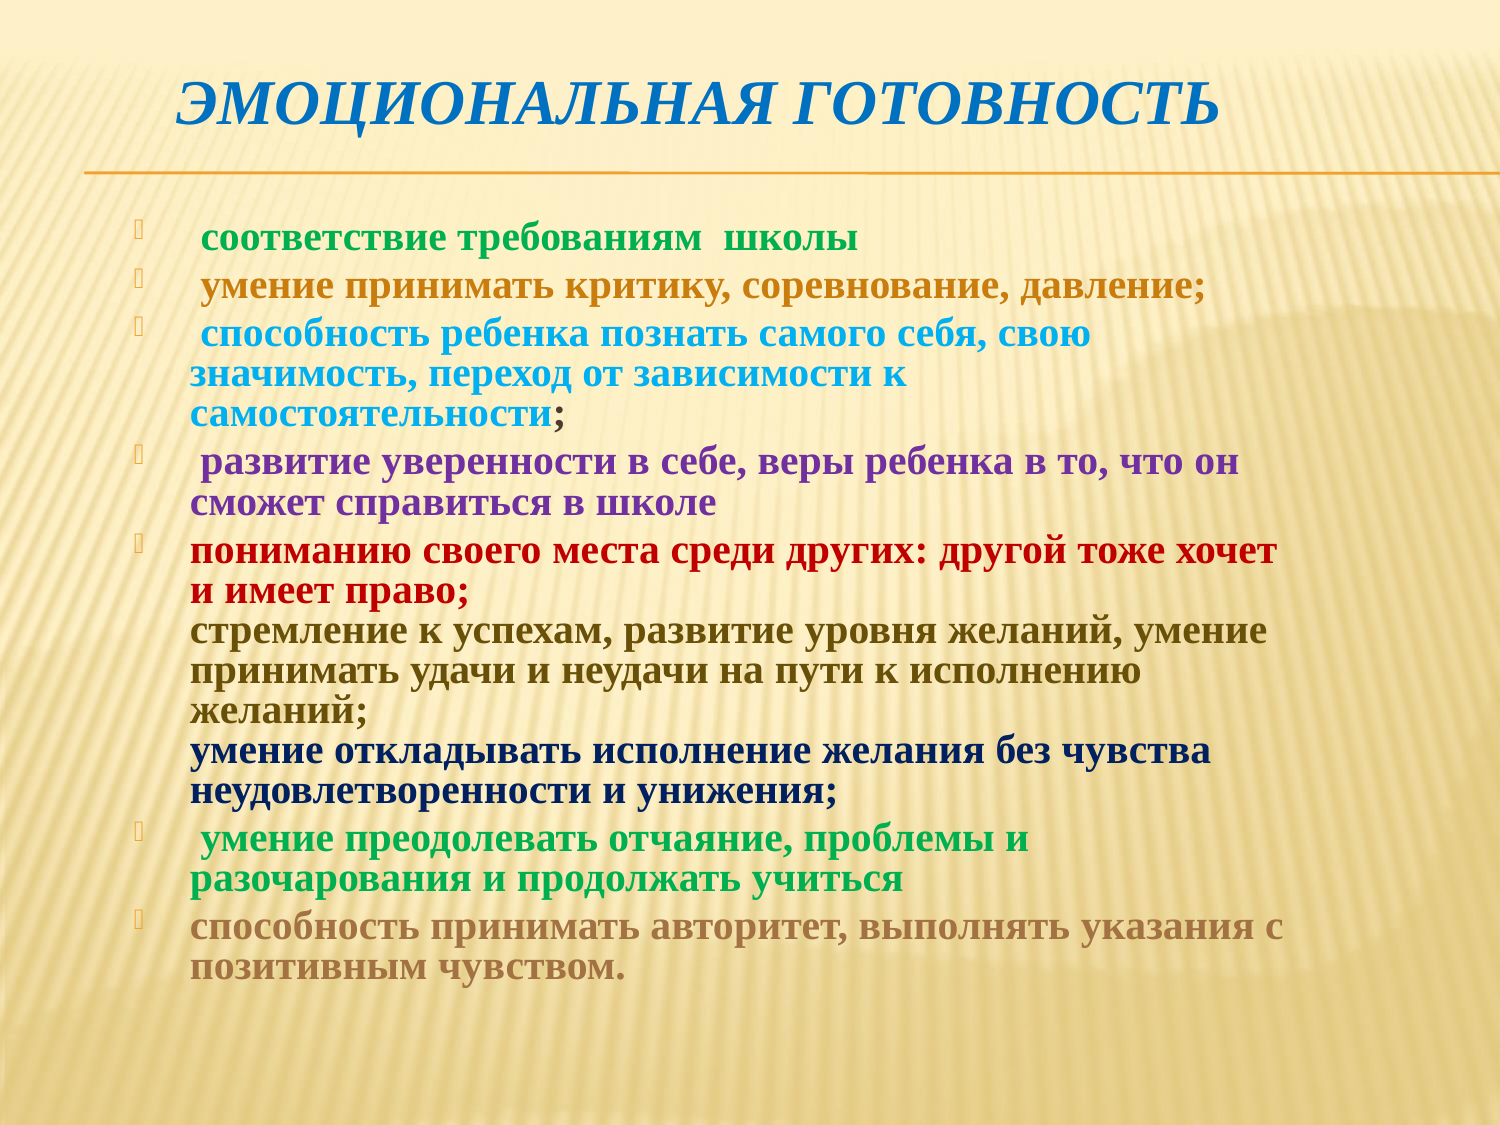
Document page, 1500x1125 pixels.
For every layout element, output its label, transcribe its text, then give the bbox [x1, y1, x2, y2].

title Эмоциональная готовность [17, 45, 1300, 153]
list соответствие требованиям школы умение принимать критику, соревнование, давление; способность ребенка познать самого себя, свою значимость, переход от зависимости к самостоятельности; развитие уверенности в себе, веры ребенка в то, что он сможет справиться в школе пониманию своего места среди других: другой тоже хочет и имеет право; стремление к успехам, развитие уровня желаний, умение принимать удачи и неудачи на пути к исполнению желаний; умение откладывать исполнение желания без чувства неудовлетворенности и унижения; умение преодолевать отчаяние, проблемы и разочарования и продолжать учиться способность принимать авторитет, выполнять указания с позитивным чувством. [74, 152, 1301, 1063]
picture [0, 0, 1500, 1125]
